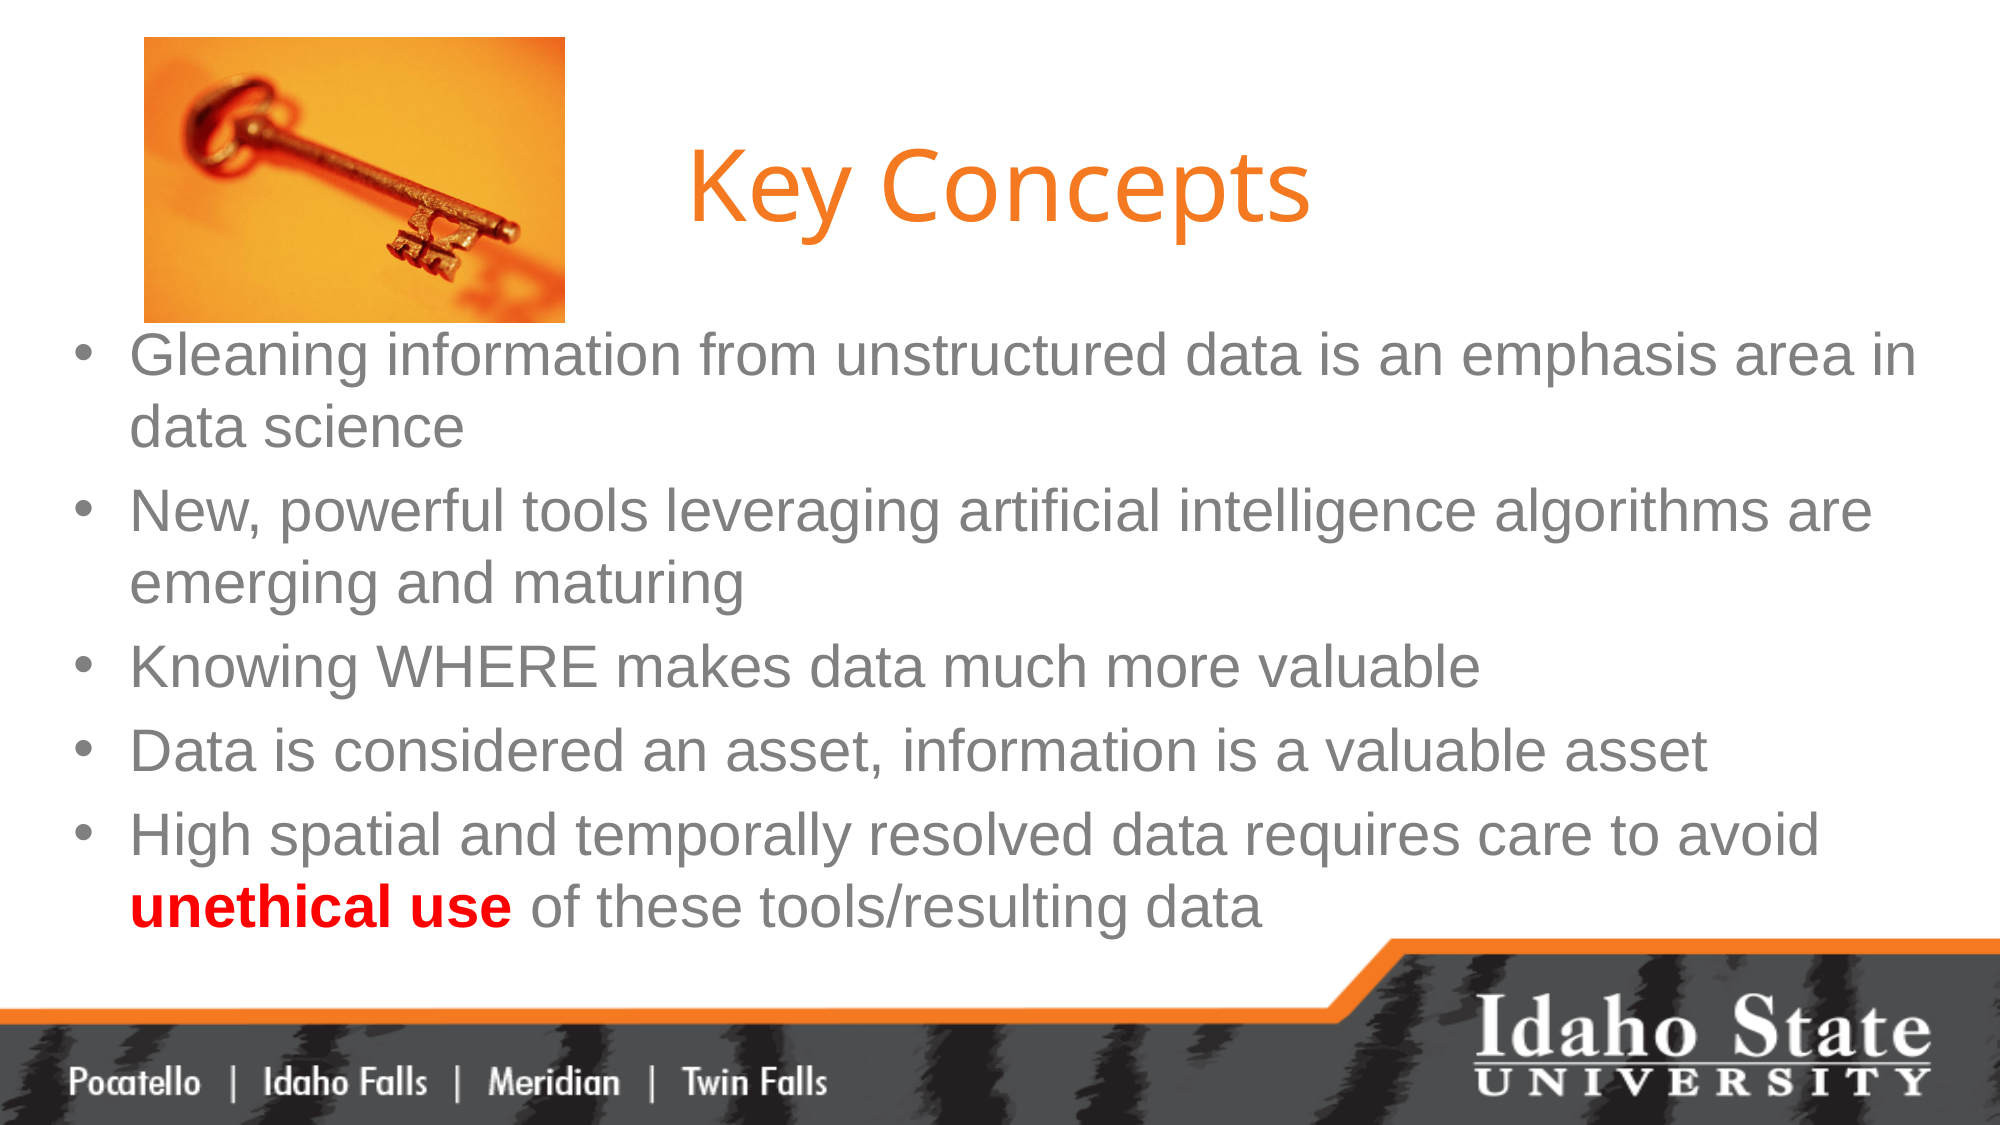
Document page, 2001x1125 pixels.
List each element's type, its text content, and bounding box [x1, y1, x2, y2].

title Key Concepts [570, 87, 1851, 276]
picture [0, 0, 2000, 1125]
list Gleaning information from unstructured data is an emphasis area in data science New, powerful tools leveraging artificial intelligence algorithms are emerging and maturing Knowing WHERE makes data much more valuable Data is considered an asset, information is a valuable asset High spatial and temporally resolved data requires care to avoid unethical use of these tools/resulting data [58, 308, 1969, 1022]
